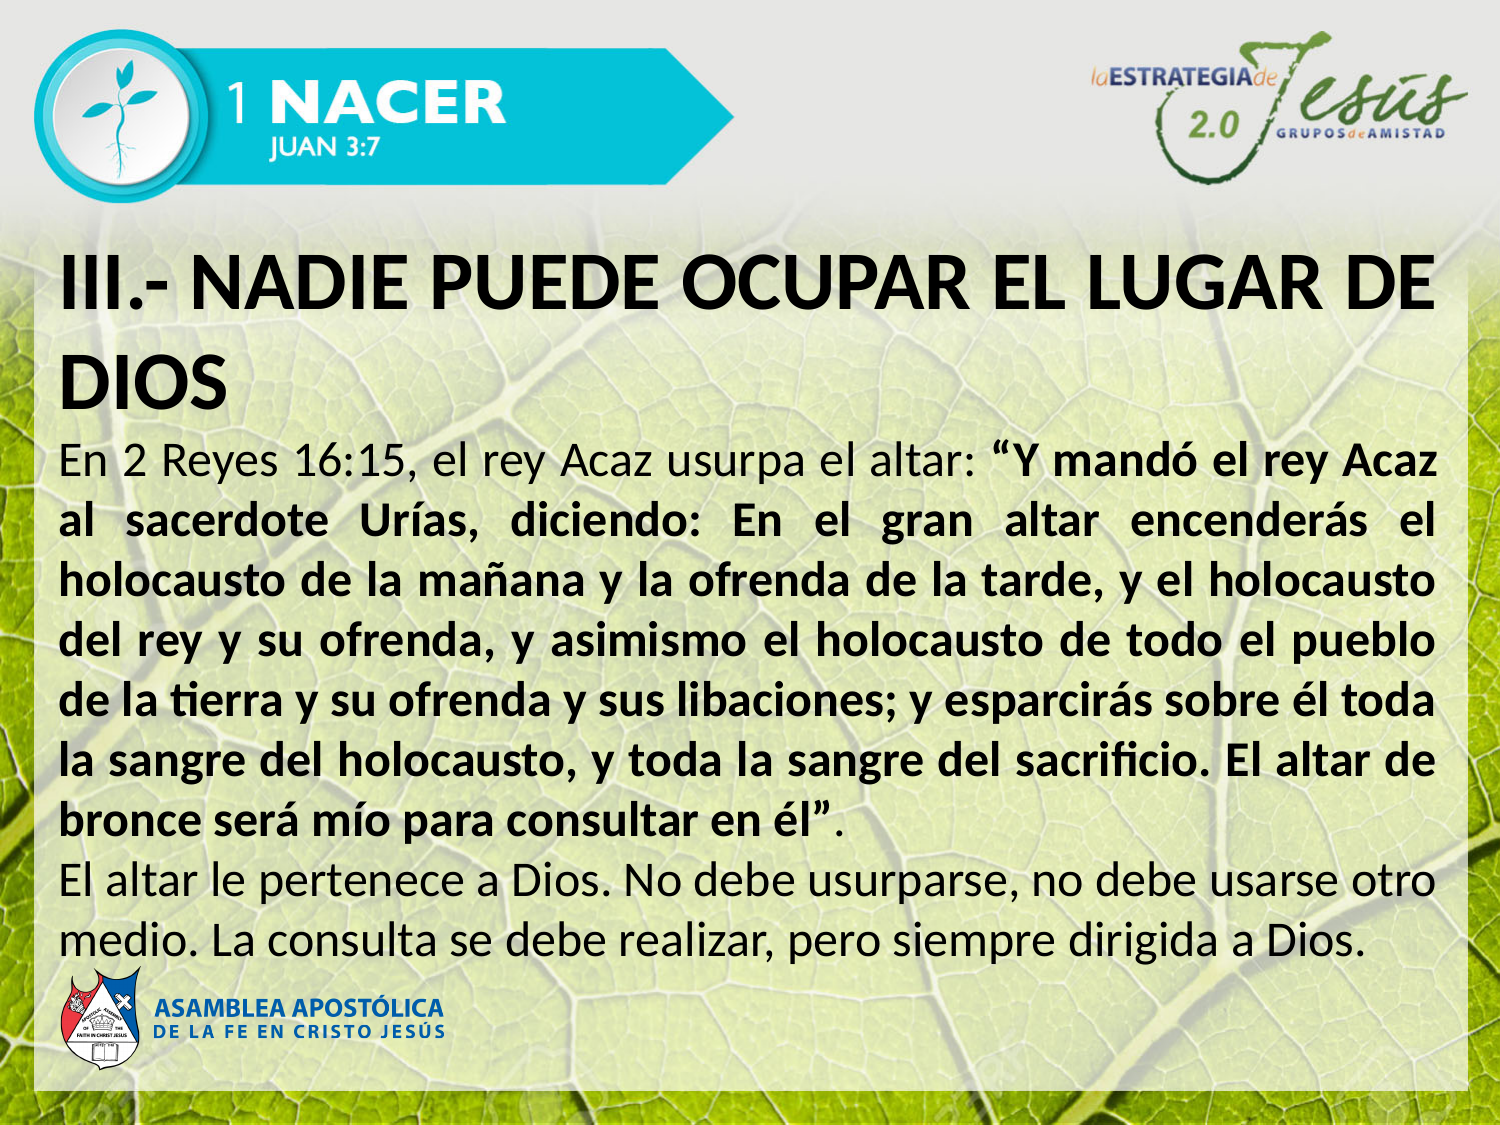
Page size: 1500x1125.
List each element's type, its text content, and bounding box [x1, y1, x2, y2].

picture [0, 0, 1500, 1125]
text_box III.- NADIE PUEDE OCUPAR EL LUGAR DE DIOS En 2 Reyes 16:15, el rey Acaz usurpa el altar: “Y mandó el rey Acaz al sacerdote Urías, diciendo: En el gran altar encenderás el holocausto de la mañana y la ofrenda de la tarde, y el holocausto del rey y su ofrenda, y asimismo el holocausto de todo el pueblo de la tierra y su ofrenda y sus libaciones; y esparcirás sobre él toda la sangre del holocausto, y toda la sangre del sacrificio. El altar de bronce será mío para consultar en él”. El altar le pertenece a Dios. No debe usurparse, no debe usarse otro medio. La consulta se debe realizar, pero siempre dirigida a Dios. [43, 218, 1453, 974]
